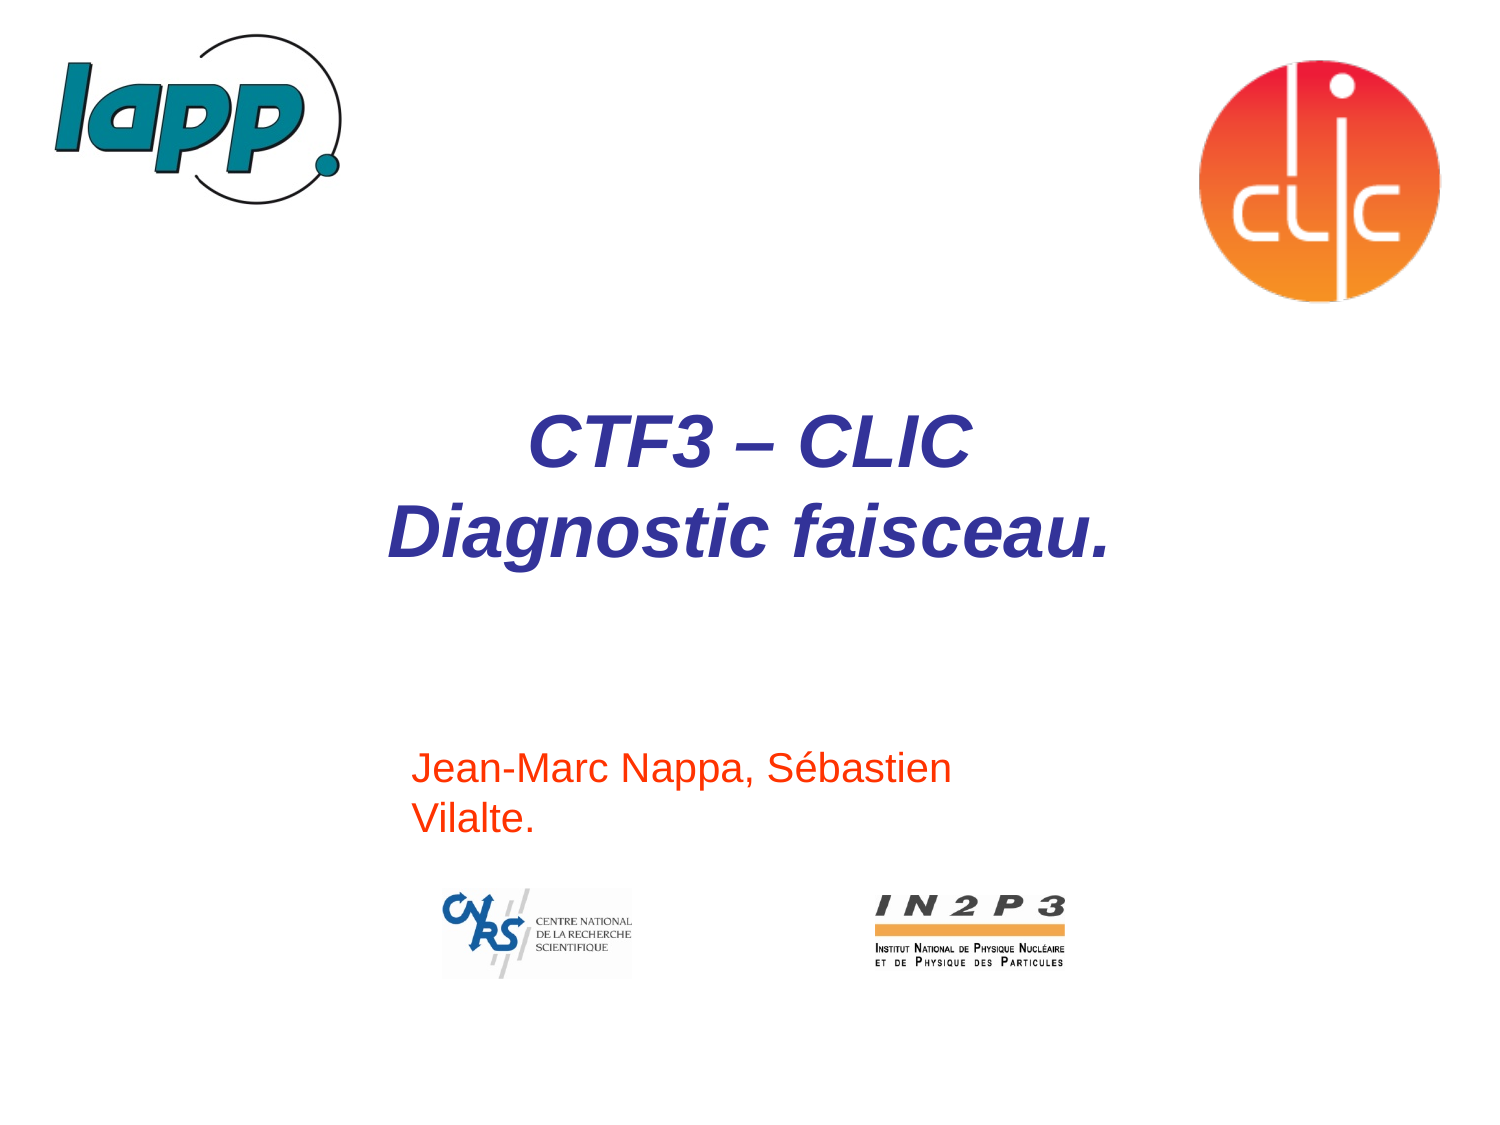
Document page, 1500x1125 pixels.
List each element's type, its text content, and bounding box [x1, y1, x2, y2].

title CTF3 – CLIC Diagnostic faisceau. [106, 385, 1394, 575]
picture [1138, 0, 1500, 362]
picture [875, 895, 1065, 972]
picture [442, 887, 633, 979]
text_box Jean-Marc Nappa, Sébastien Vilalte. [396, 733, 1104, 805]
picture [52, 30, 345, 209]
